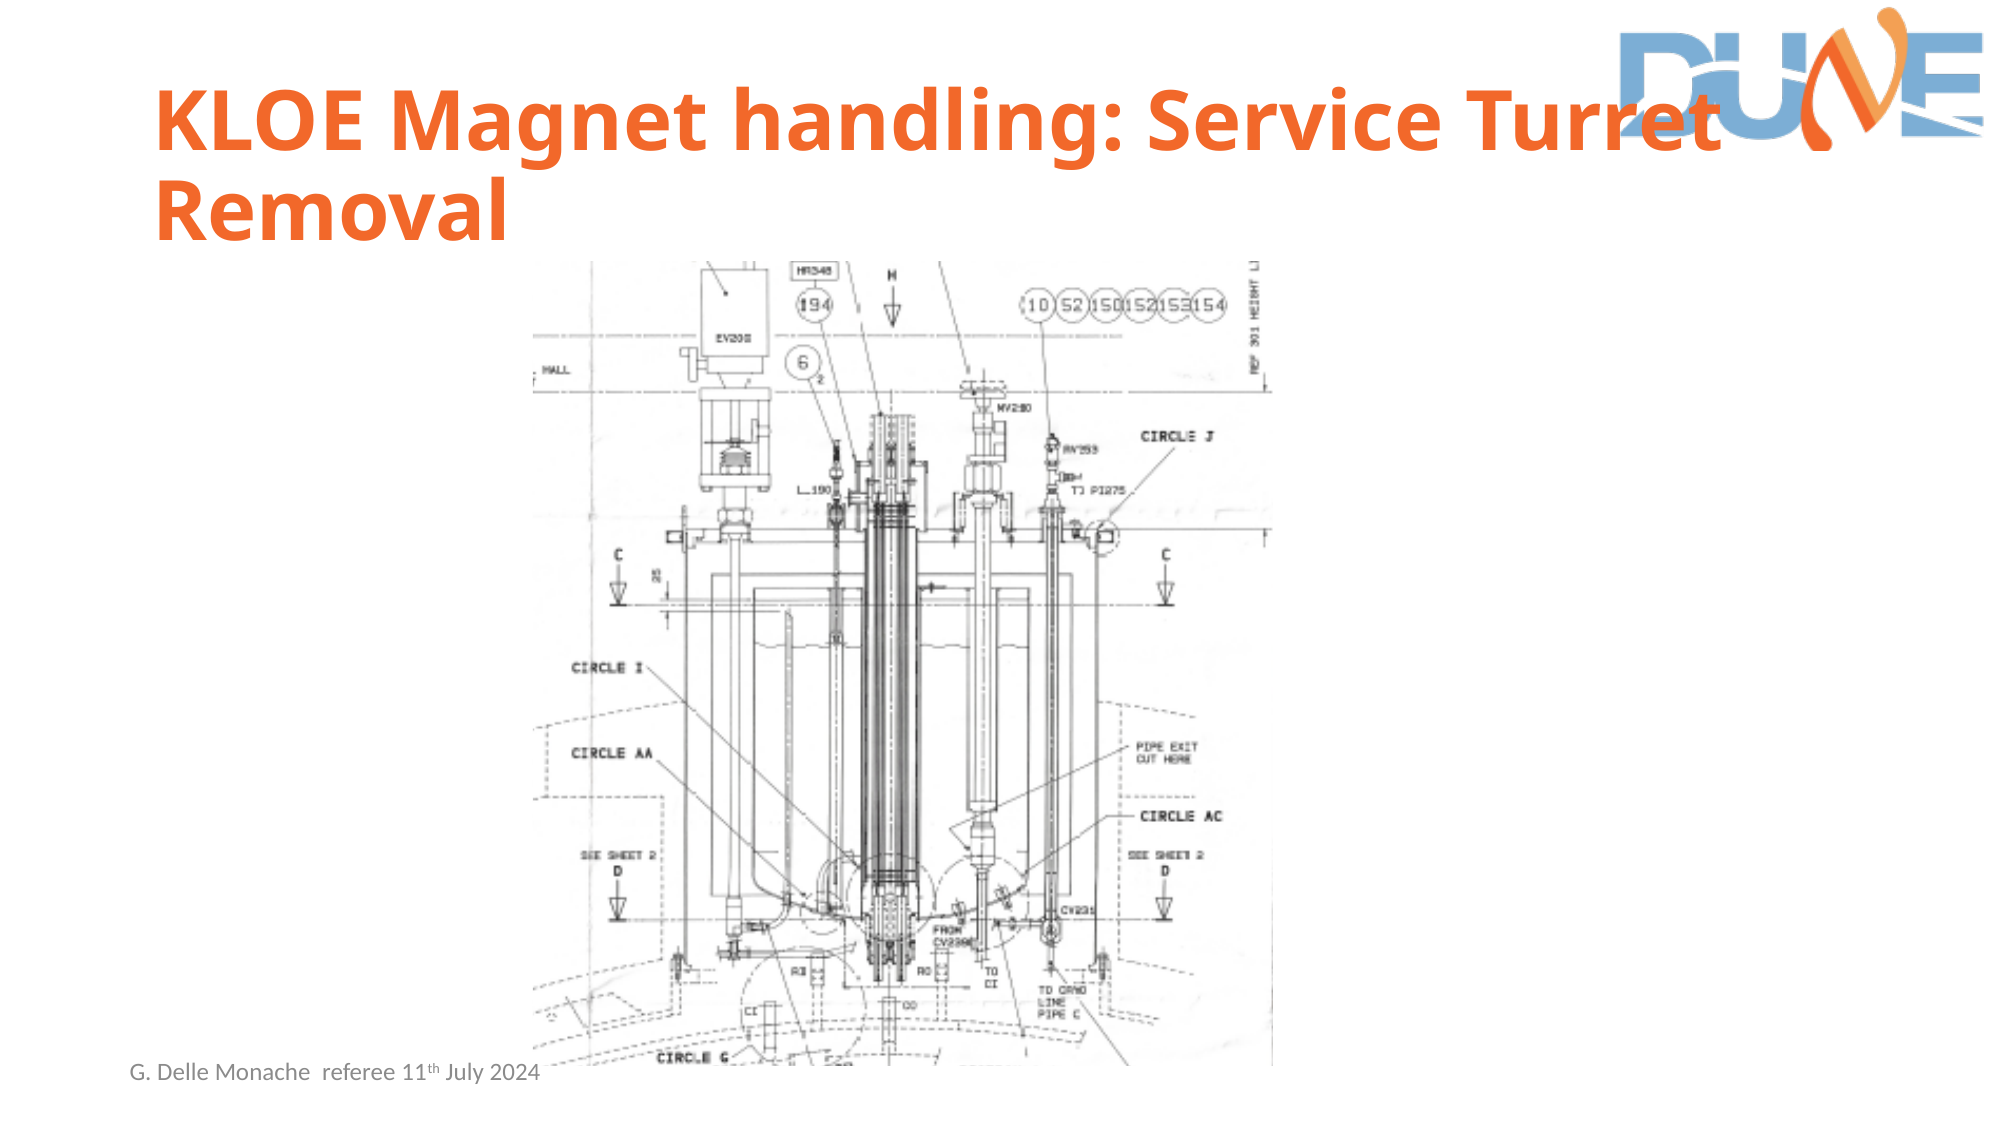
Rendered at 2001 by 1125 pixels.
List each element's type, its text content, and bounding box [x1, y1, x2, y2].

picture [1617, 1, 1987, 151]
footer G. Delle Monache referee 11th July 2024 [0, 1040, 673, 1101]
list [532, 261, 1273, 1066]
title KLOE Magnet handling: Service Turret Removal [137, 59, 1863, 278]
